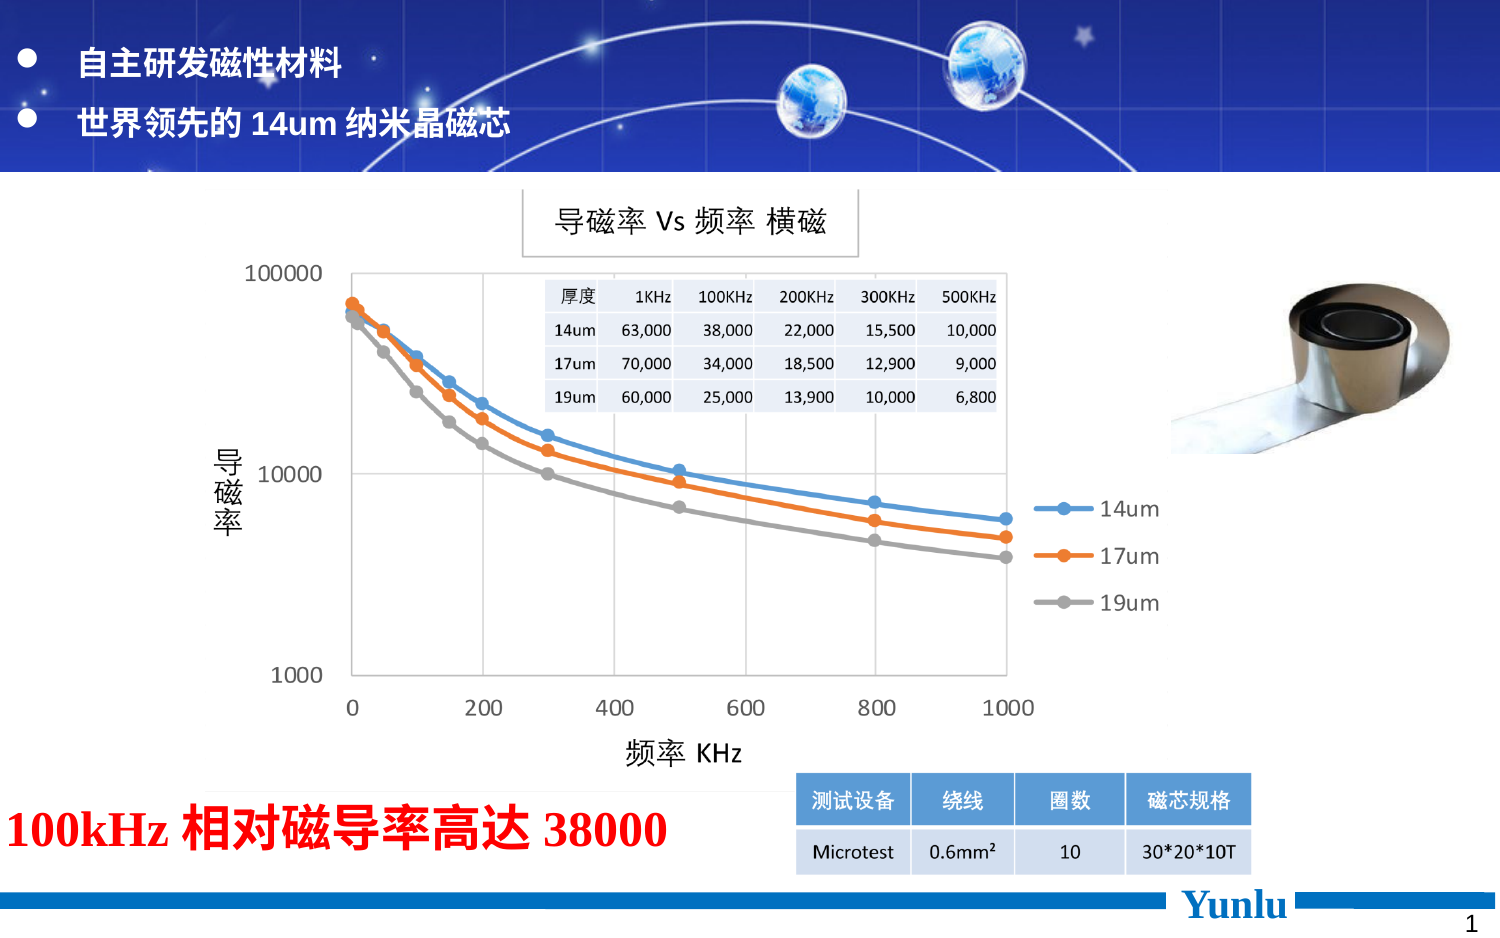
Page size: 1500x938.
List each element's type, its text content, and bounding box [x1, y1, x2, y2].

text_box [0, 869, 1496, 936]
picture [0, 0, 1500, 172]
text_box 100kHz相对磁导率高达38000 [0, 795, 186, 865]
picture [192, 180, 1500, 875]
